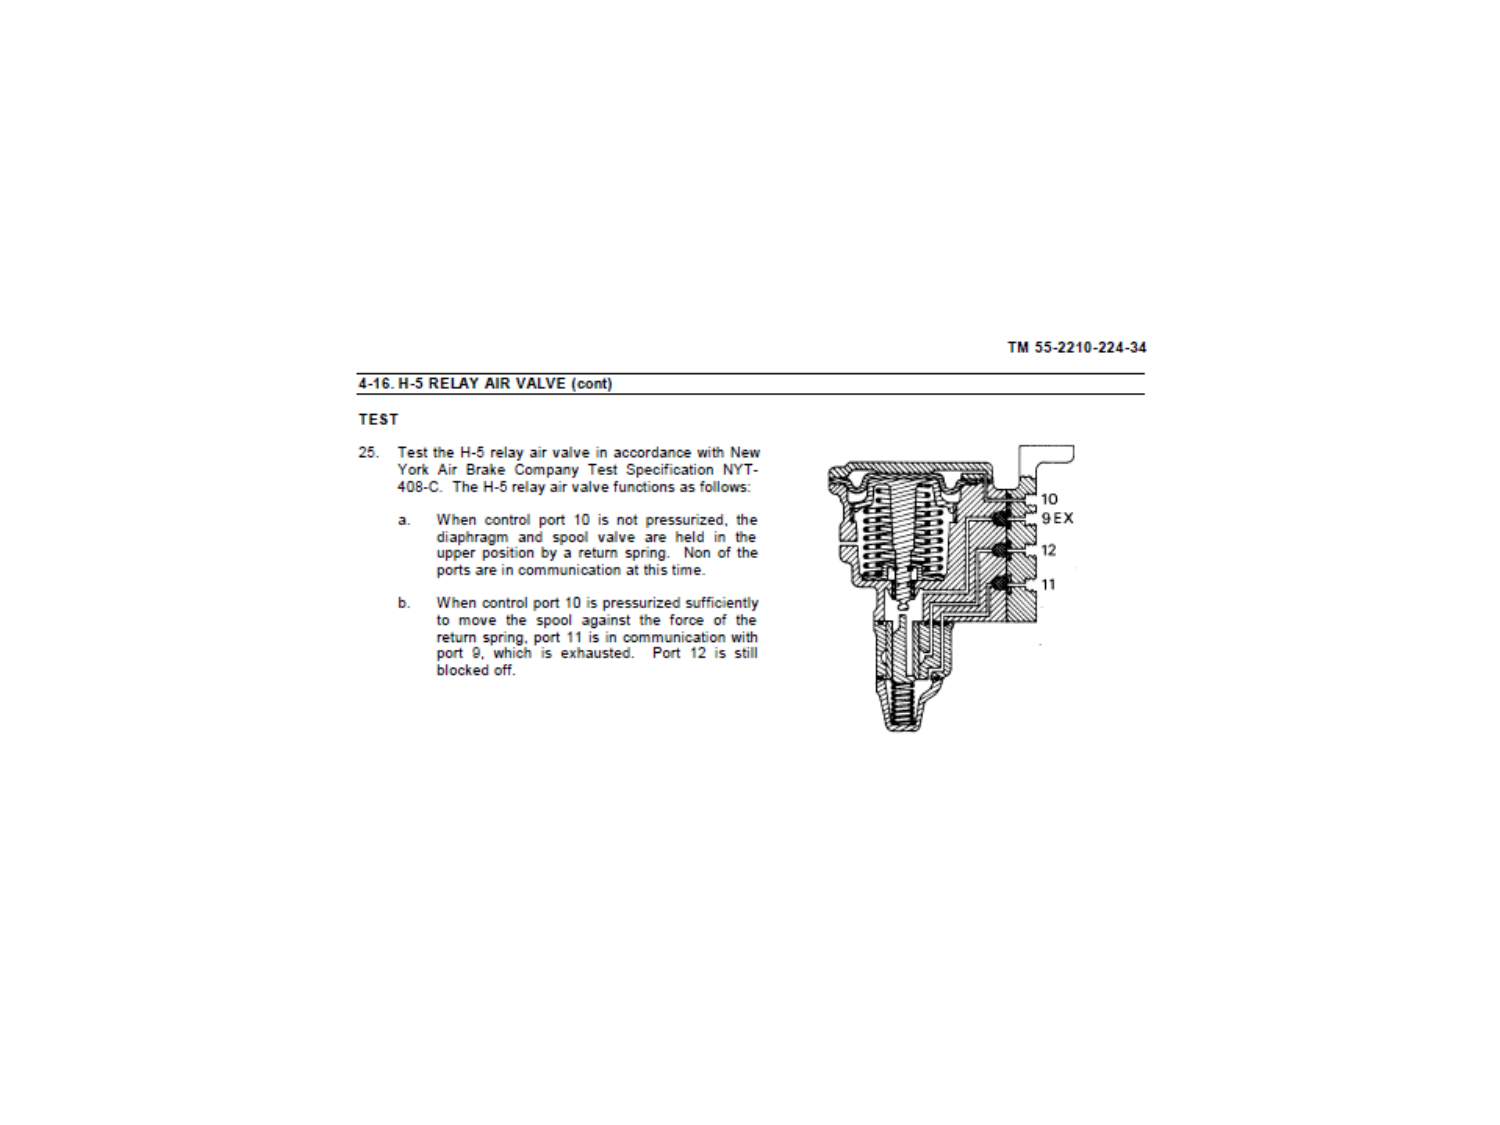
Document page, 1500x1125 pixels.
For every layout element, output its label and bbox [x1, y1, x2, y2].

picture [334, 309, 1166, 817]
